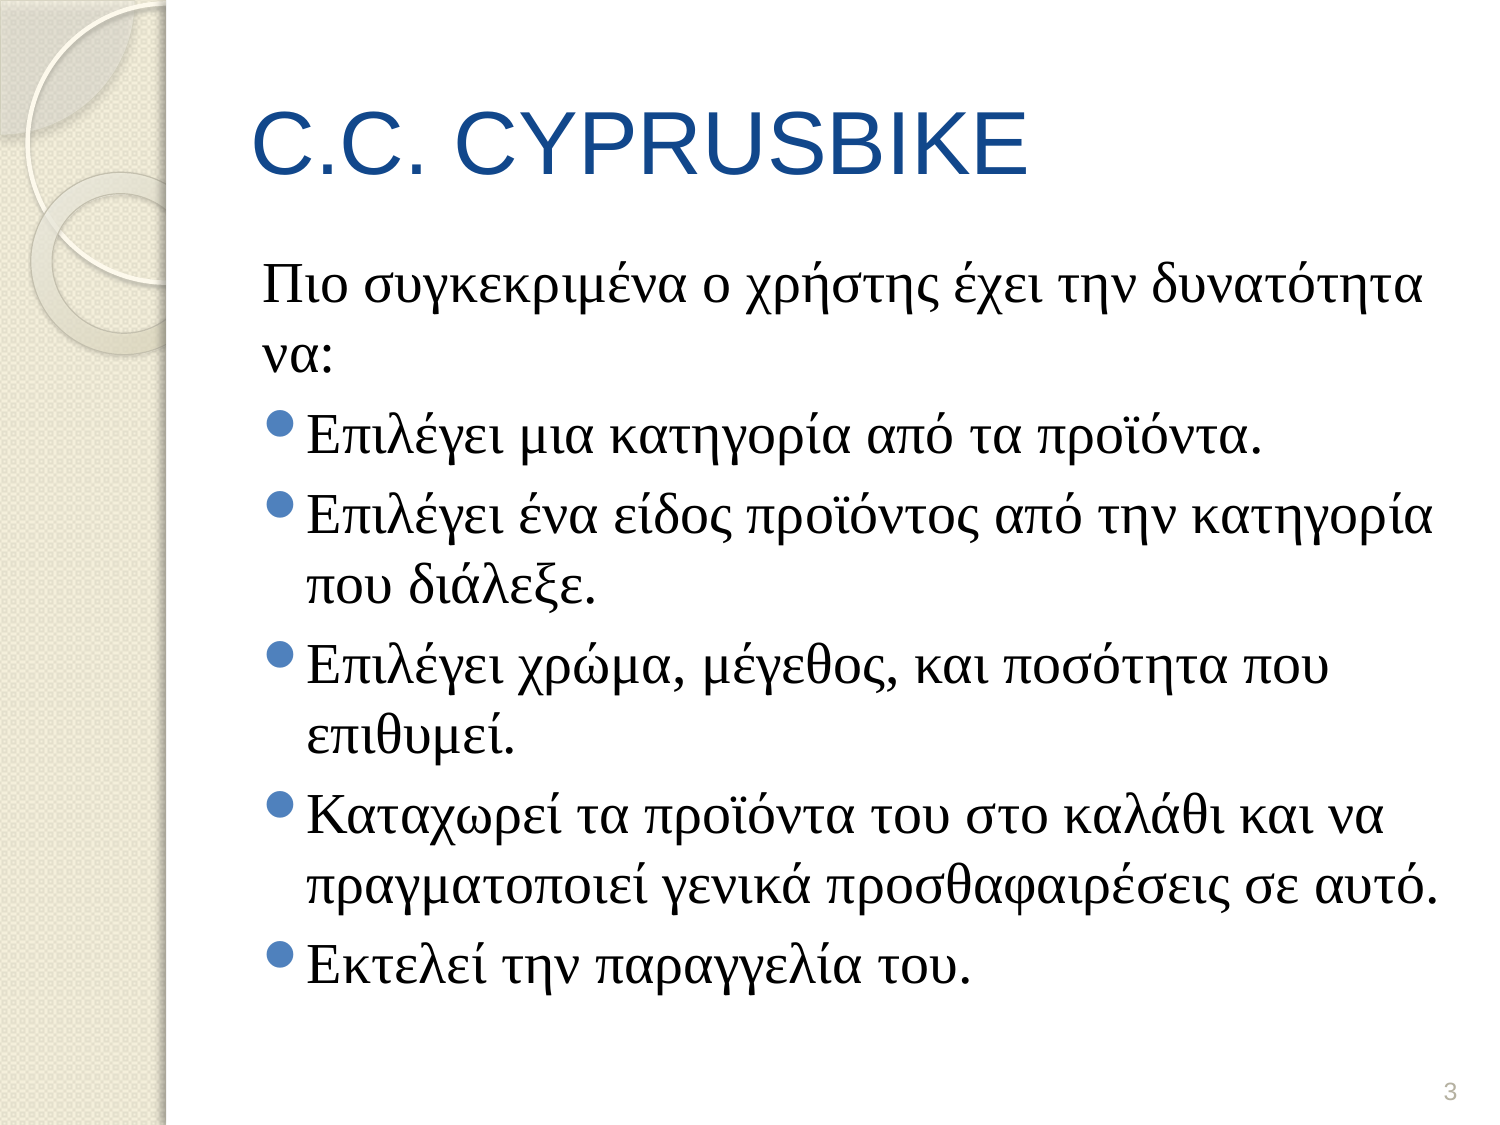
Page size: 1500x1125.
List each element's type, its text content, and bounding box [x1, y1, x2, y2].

title C.C. CYPRUSBIKE [235, 45, 1466, 233]
slide_number 3 [1413, 1034, 1488, 1113]
list Πιο συγκεκριμένα ο χρήστης έχει την δυνατότητα να: Επιλέγει μια κατηγορία από τα προϊόντα. Επιλέγει ένα είδος προϊόντος από την κατηγορία που διάλεξε. Επιλέγει χρώμα, μέγεθος, και ποσότητα που επιθυμεί. Καταχωρεί τα προϊόντα του στο καλάθι και να πραγματοποιεί γενικά προσθαφαιρέσεις σε αυτό. Εκτελεί την παραγγελία του. [235, 237, 1466, 1025]
